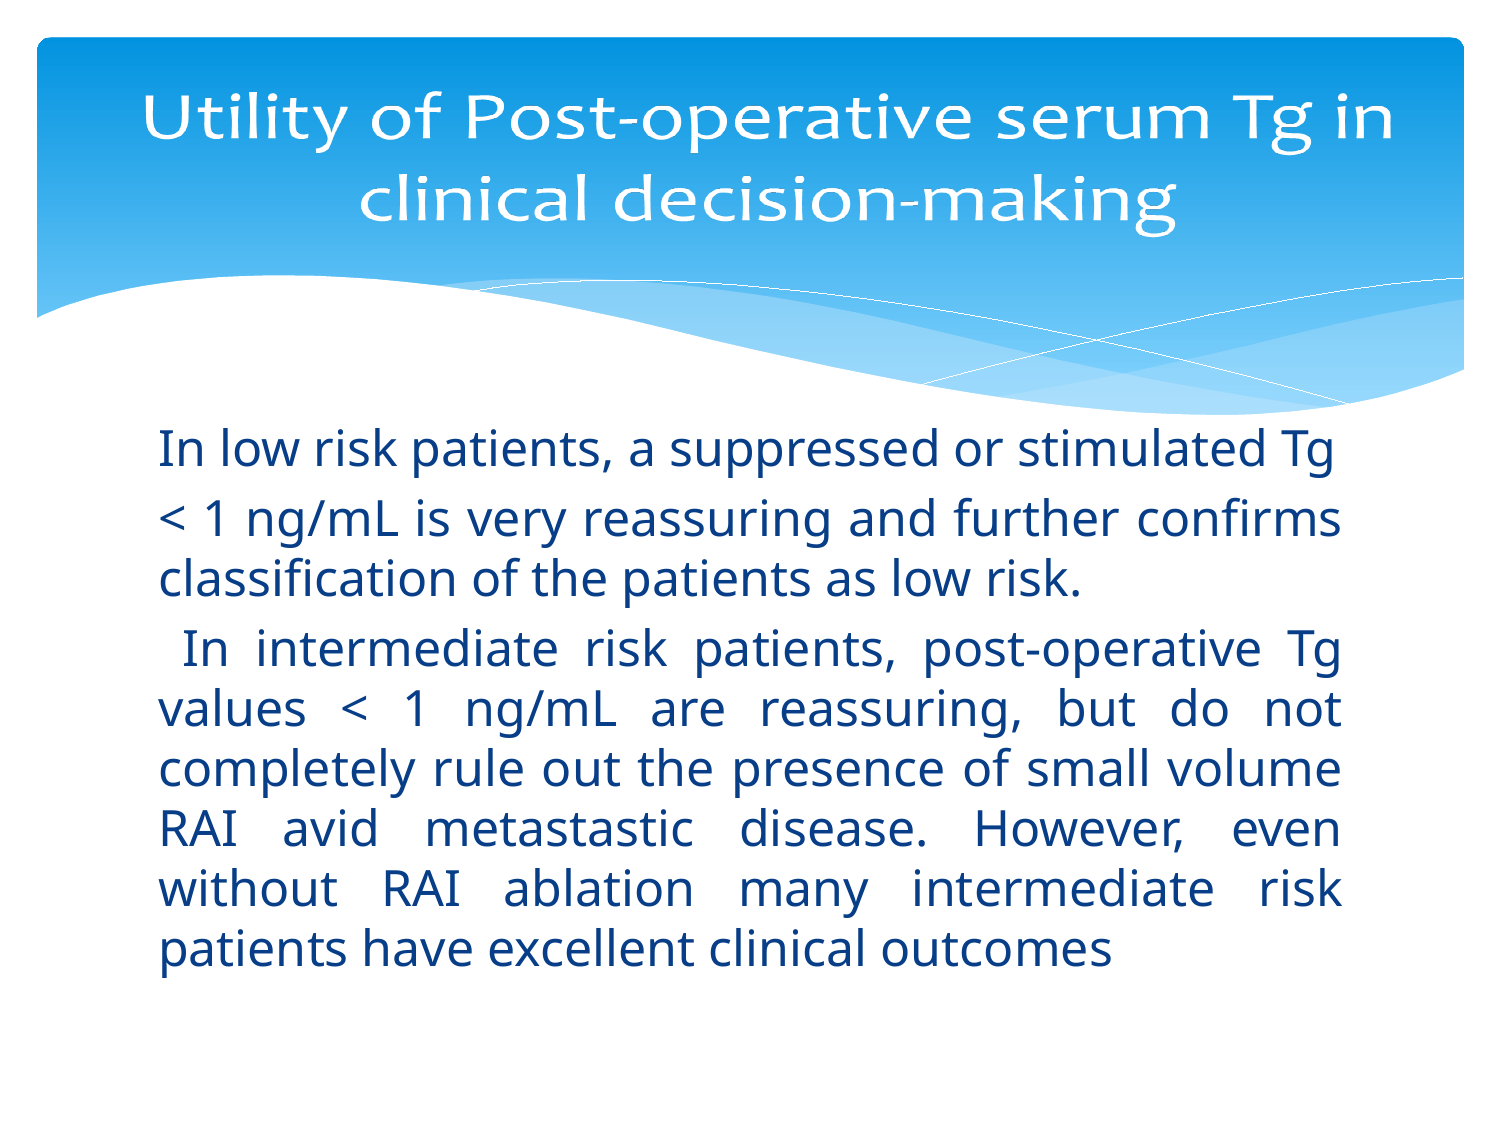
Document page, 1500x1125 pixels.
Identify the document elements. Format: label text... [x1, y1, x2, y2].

picture [88, 89, 1465, 280]
list In low risk patients, a suppressed or stimulated Tg < 1 ng/mL is very reassuring and further confirms classification of the patients as low risk. In intermediate risk patients, post-operative Tg values < 1 ng/mL are reassuring, but do not completely rule out the presence of small volume RAI avid metastastic disease. However, even without RAI ablation many intermediate risk patients have excellent clinical outcomes [143, 408, 1359, 1005]
